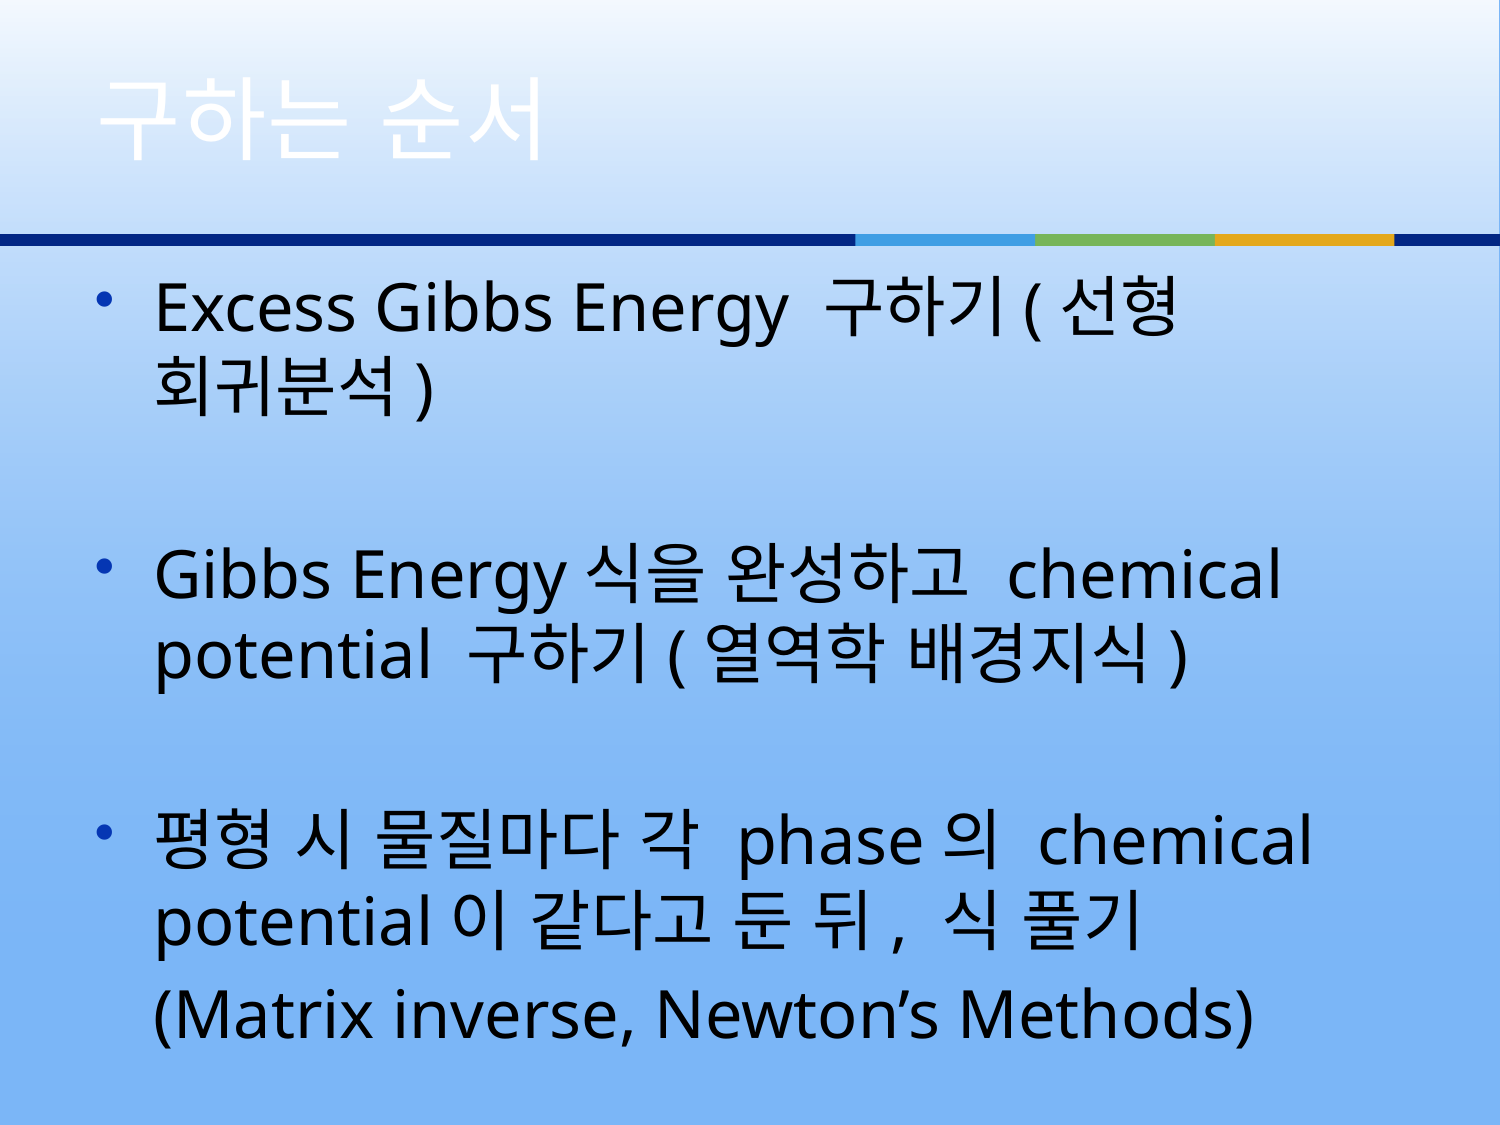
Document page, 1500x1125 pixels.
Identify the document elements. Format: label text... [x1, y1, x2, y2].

title 구하는 순서 [82, 11, 1421, 223]
list Excess Gibbs Energy 구하기(선형 회귀분석) Gibbs Energy식을 완성하고 chemical potential 구하기(열역학 배경지식) 평형 시 물질마다 각 phase의 chemical potential이 같다고 둔 뒤, 식 풀기 (Matrix inverse, Newton’s Methods) [82, 257, 1425, 1032]
